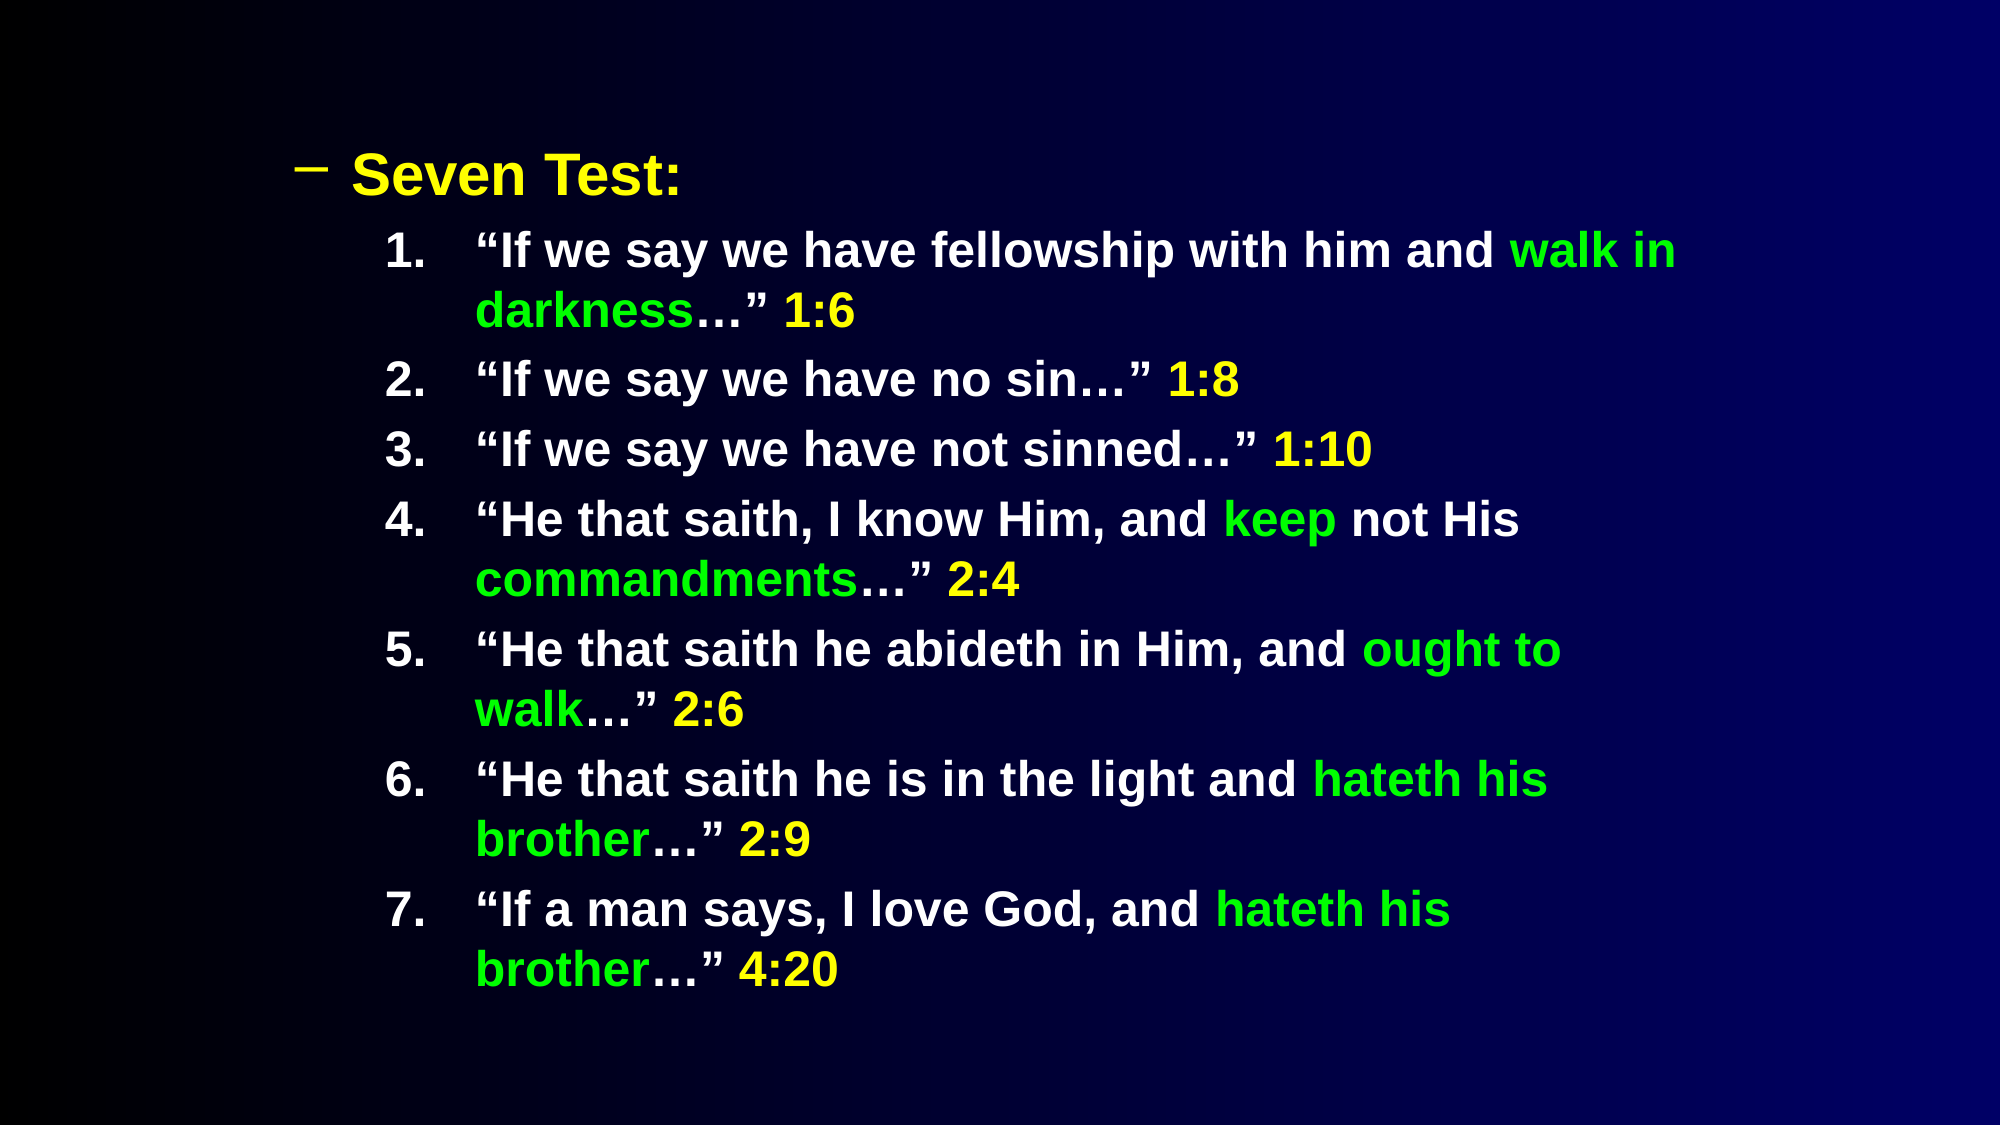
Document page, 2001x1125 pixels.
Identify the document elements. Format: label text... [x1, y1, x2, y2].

list Seven Test: “If we say we have fellowship with him and walk in darkness…” 1:6 “If we say we have no sin…” 1:8 “If we say we have not sinned…” 1:10 “He that saith, I know Him, and keep not His commandments…” 2:4 “He that saith he abideth in Him, and ought to walk…” 2:6 “He that saith he is in the light and hateth his brother…” 2:9 “If a man says, I love God, and hateth his brother…” 4:20 [189, 127, 1720, 803]
